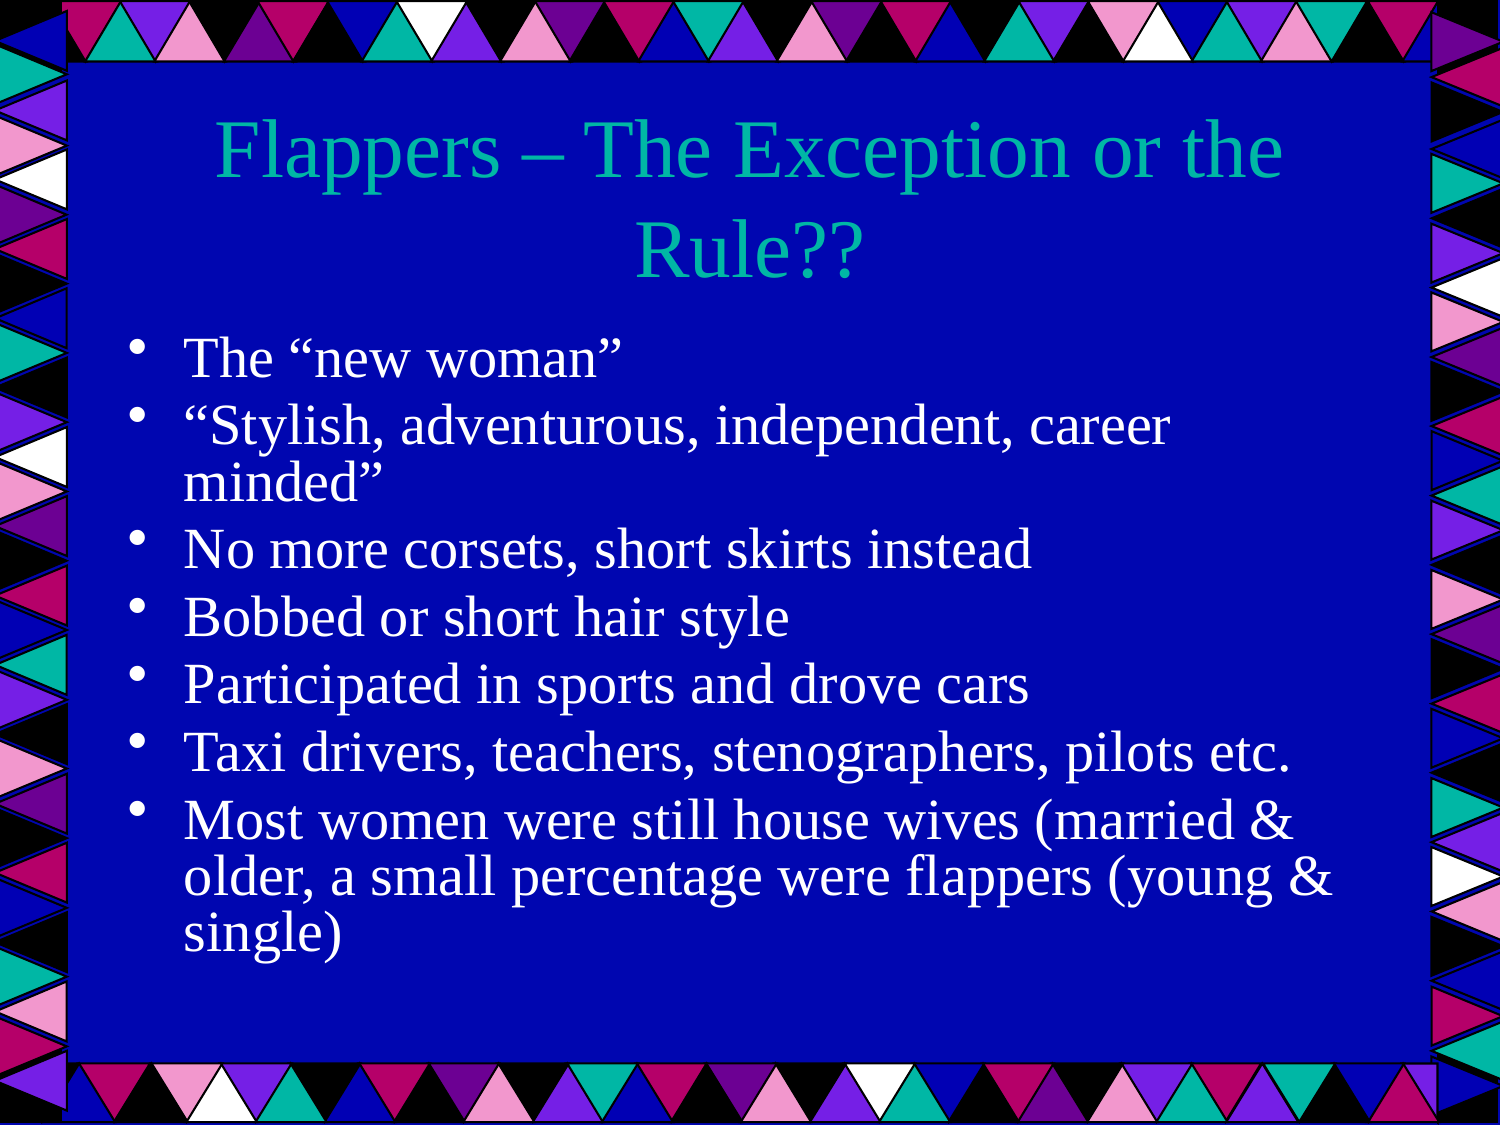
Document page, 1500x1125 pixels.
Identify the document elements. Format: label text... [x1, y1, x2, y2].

list The “new woman” “Stylish, adventurous, independent, career minded” No more corsets, short skirts instead Bobbed or short hair style Participated in sports and drove cars Taxi drivers, teachers, stenographers, pilots etc. Most women were still house wives (married & older, a small percentage were flappers (young & single) [112, 324, 1388, 1000]
title Flappers – The Exception or the Rule?? [112, 99, 1388, 288]
